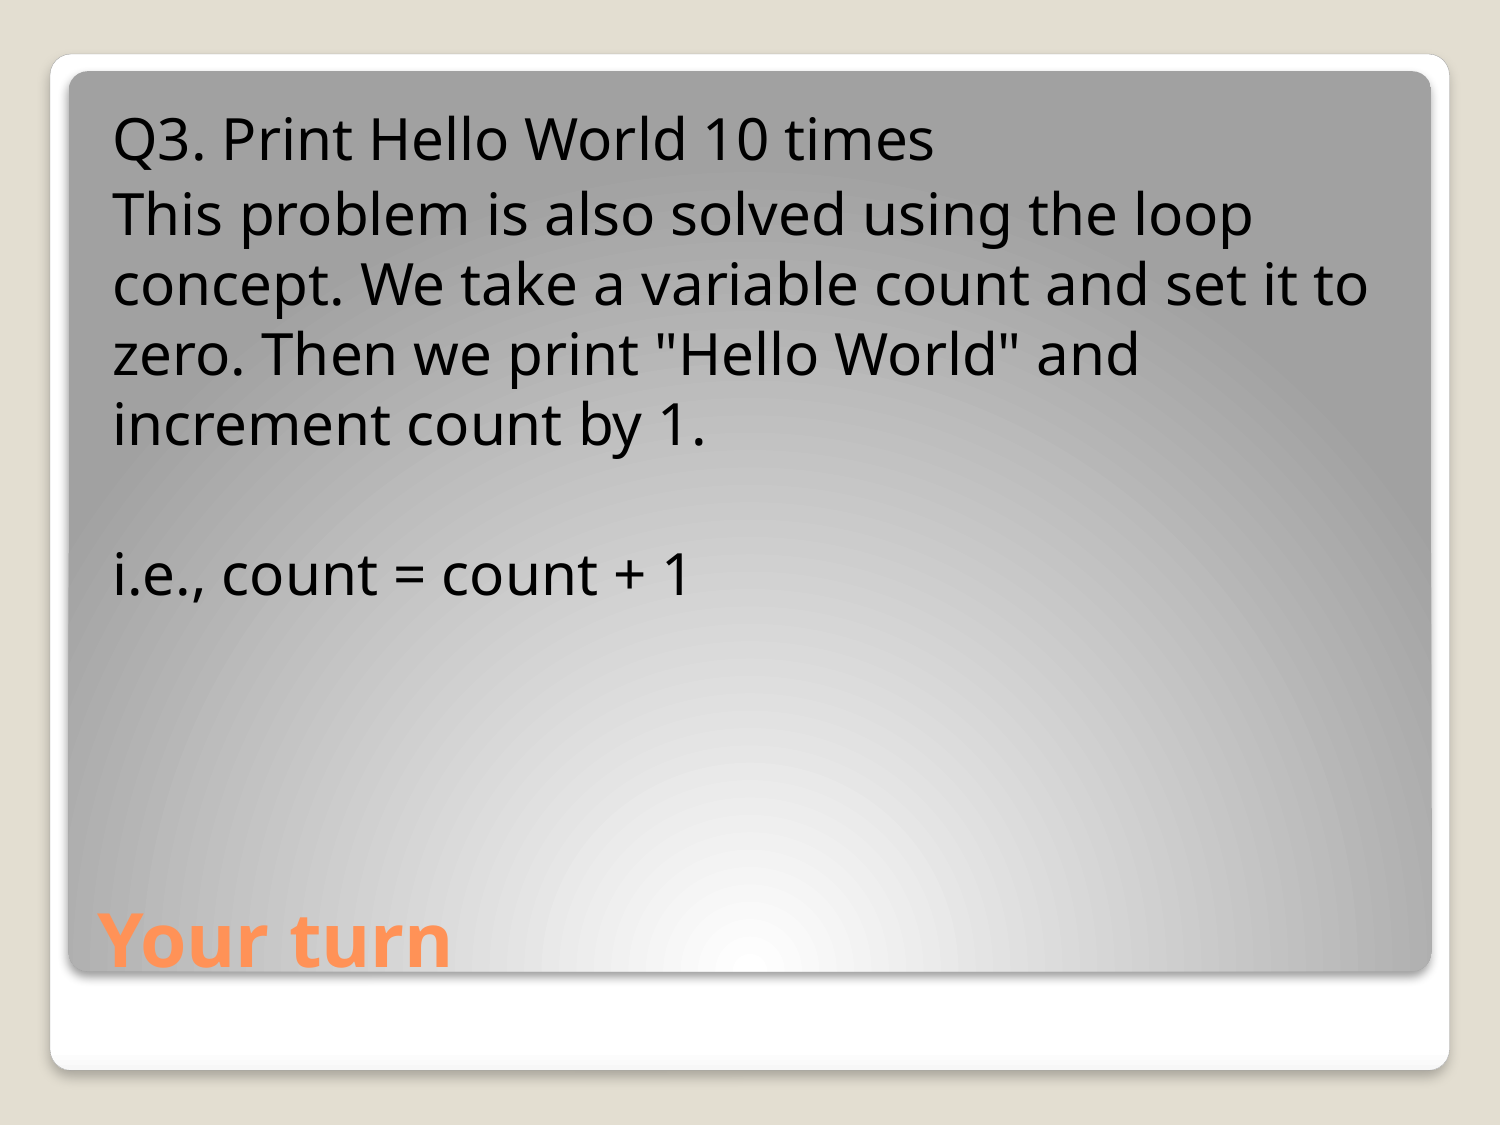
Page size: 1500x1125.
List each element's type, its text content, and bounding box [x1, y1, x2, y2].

list Q3. Print Hello World 10 times This problem is also solved using the loop concept. We take a variable count and set it to zero. Then we print "Hello World" and increment count by 1. i.e., count = count + 1 [82, 86, 1425, 774]
title Your turn [82, 817, 1425, 990]
